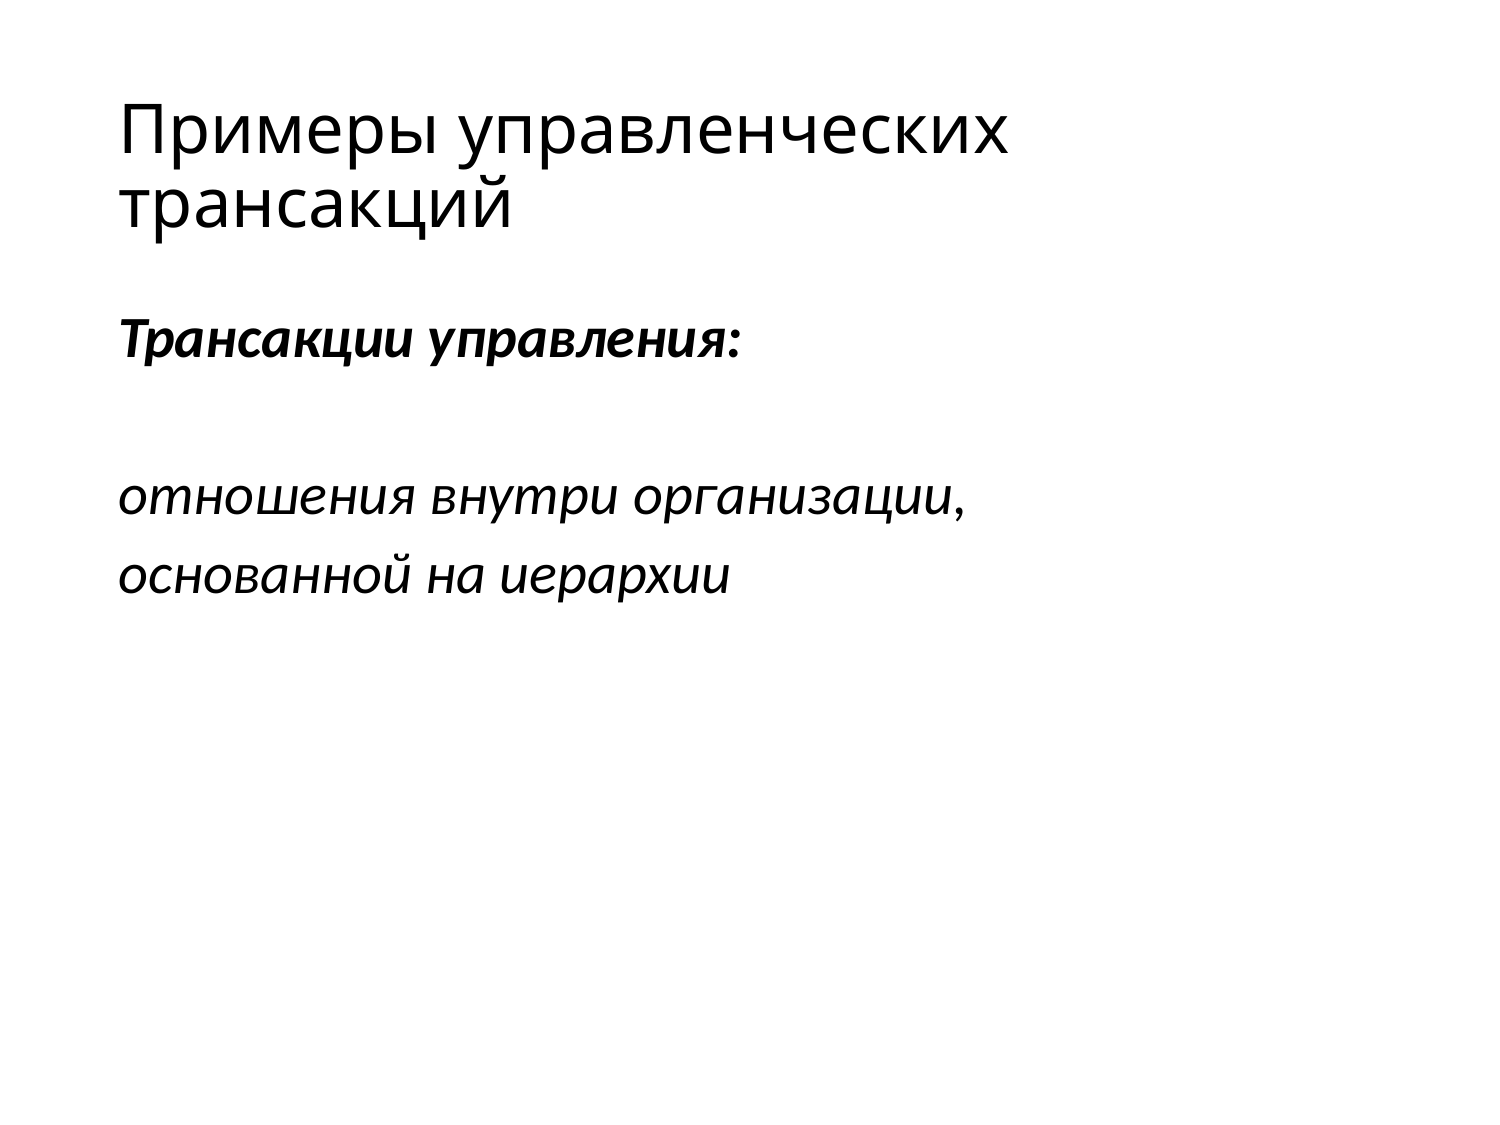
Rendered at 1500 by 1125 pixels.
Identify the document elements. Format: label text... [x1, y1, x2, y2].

list Трансакции управления: отношения внутри организации, основанной на иерархии [103, 299, 1397, 1014]
title Примеры управленческих трансакций [103, 59, 1397, 278]
